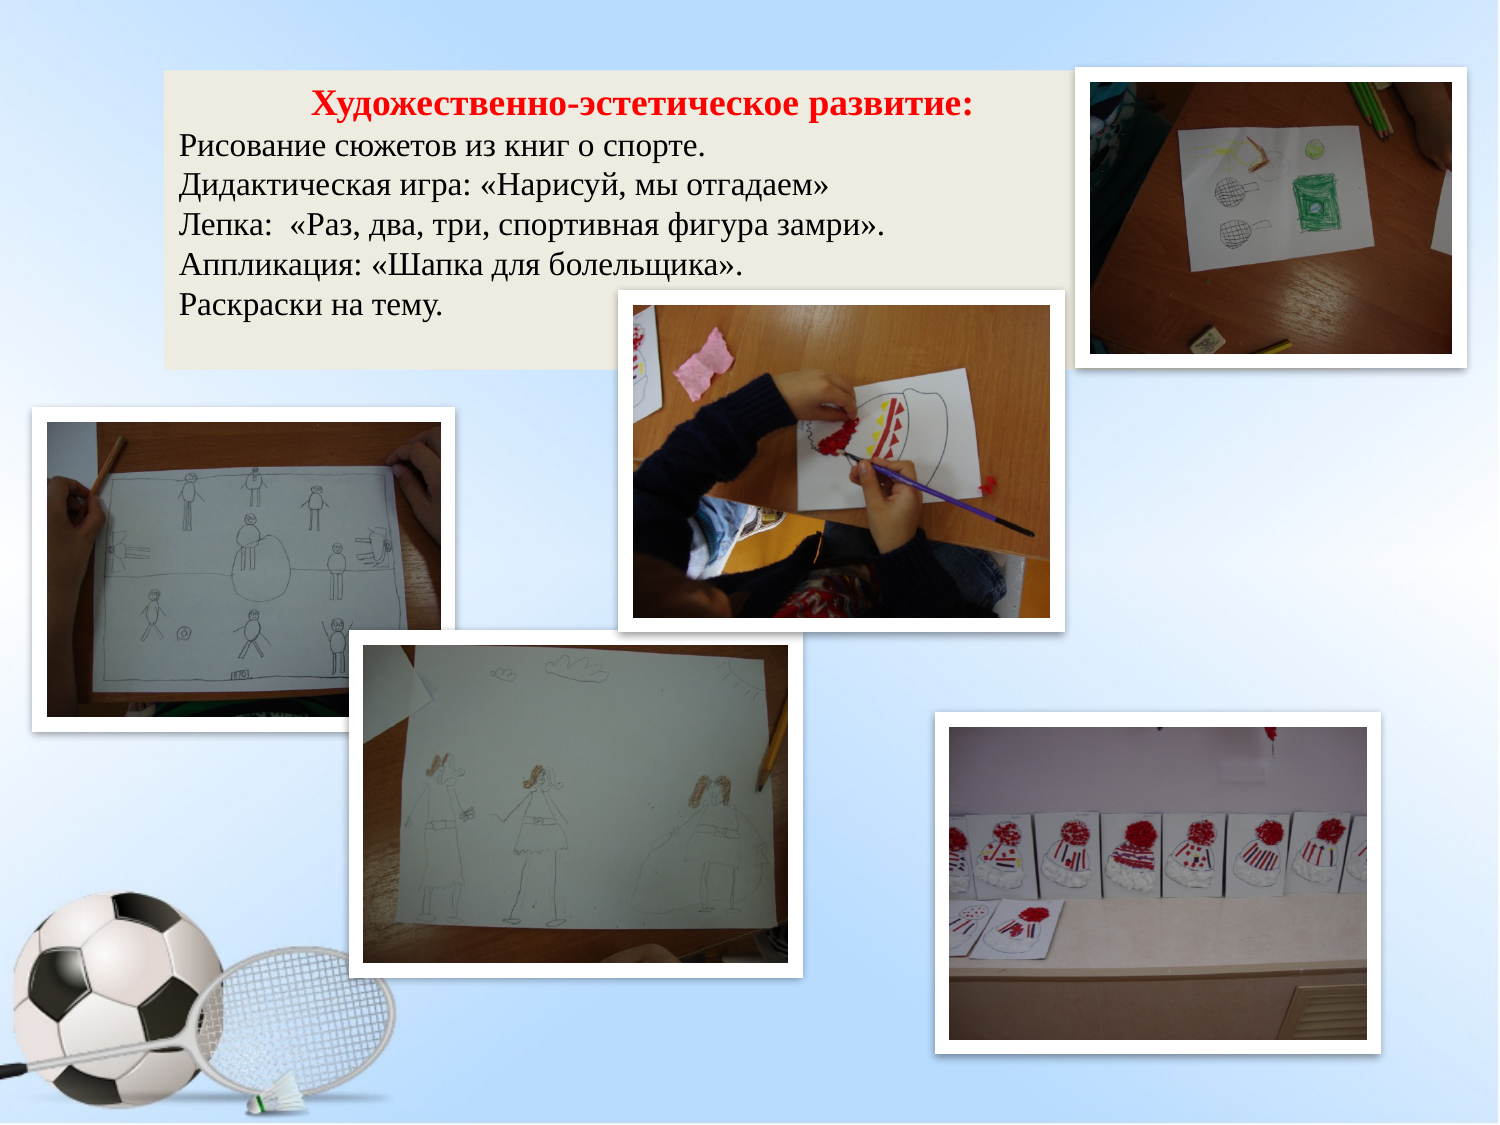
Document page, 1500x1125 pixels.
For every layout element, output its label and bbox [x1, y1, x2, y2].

picture [632, 304, 1051, 618]
list [0, 0, 1500, 1125]
picture [1089, 81, 1453, 354]
picture [46, 421, 789, 964]
picture [948, 726, 1367, 1040]
